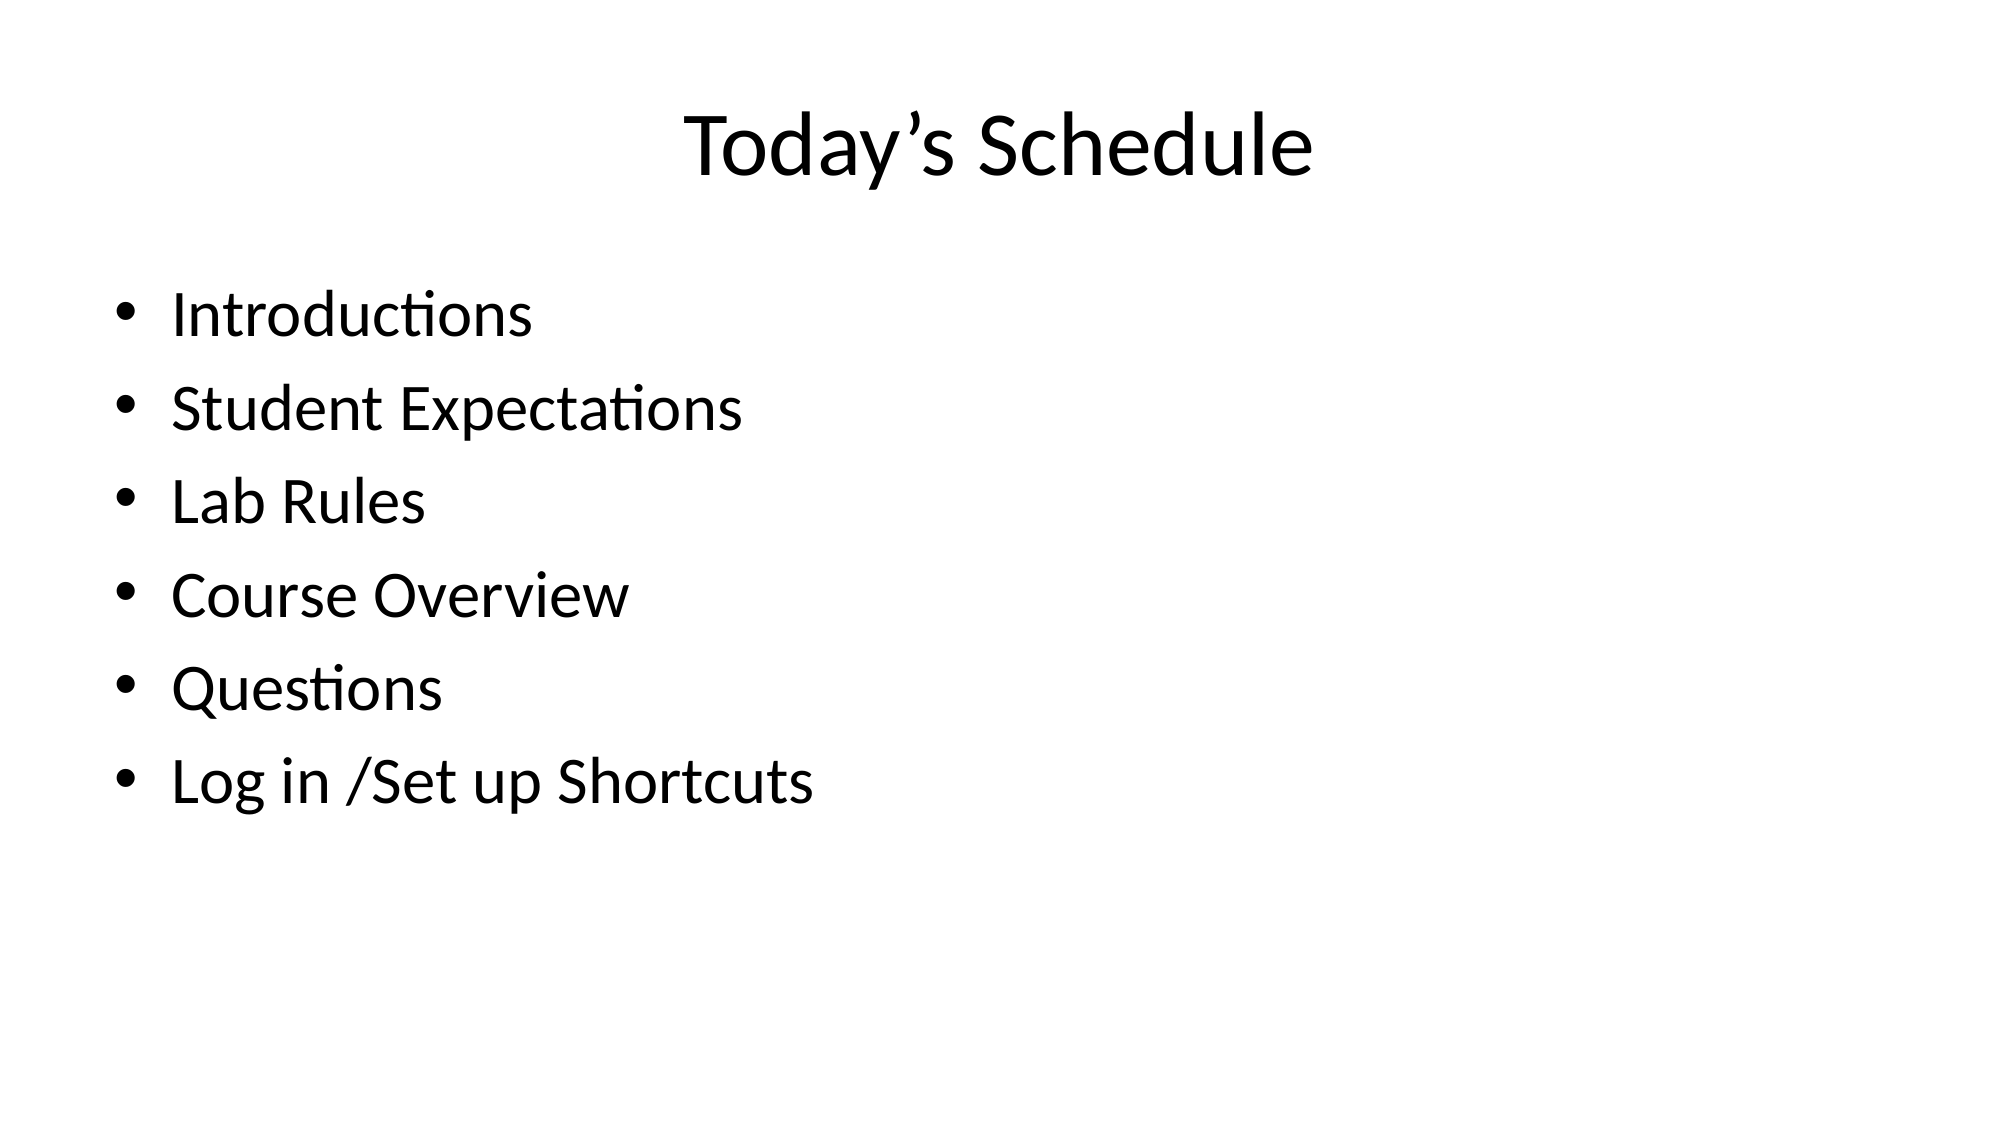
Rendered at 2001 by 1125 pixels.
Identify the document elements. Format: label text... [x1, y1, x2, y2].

list Introductions Student Expectations Lab Rules Course Overview Questions Log in /Set up Shortcuts [99, 262, 1900, 1005]
title Today’s Schedule [99, 45, 1900, 233]
